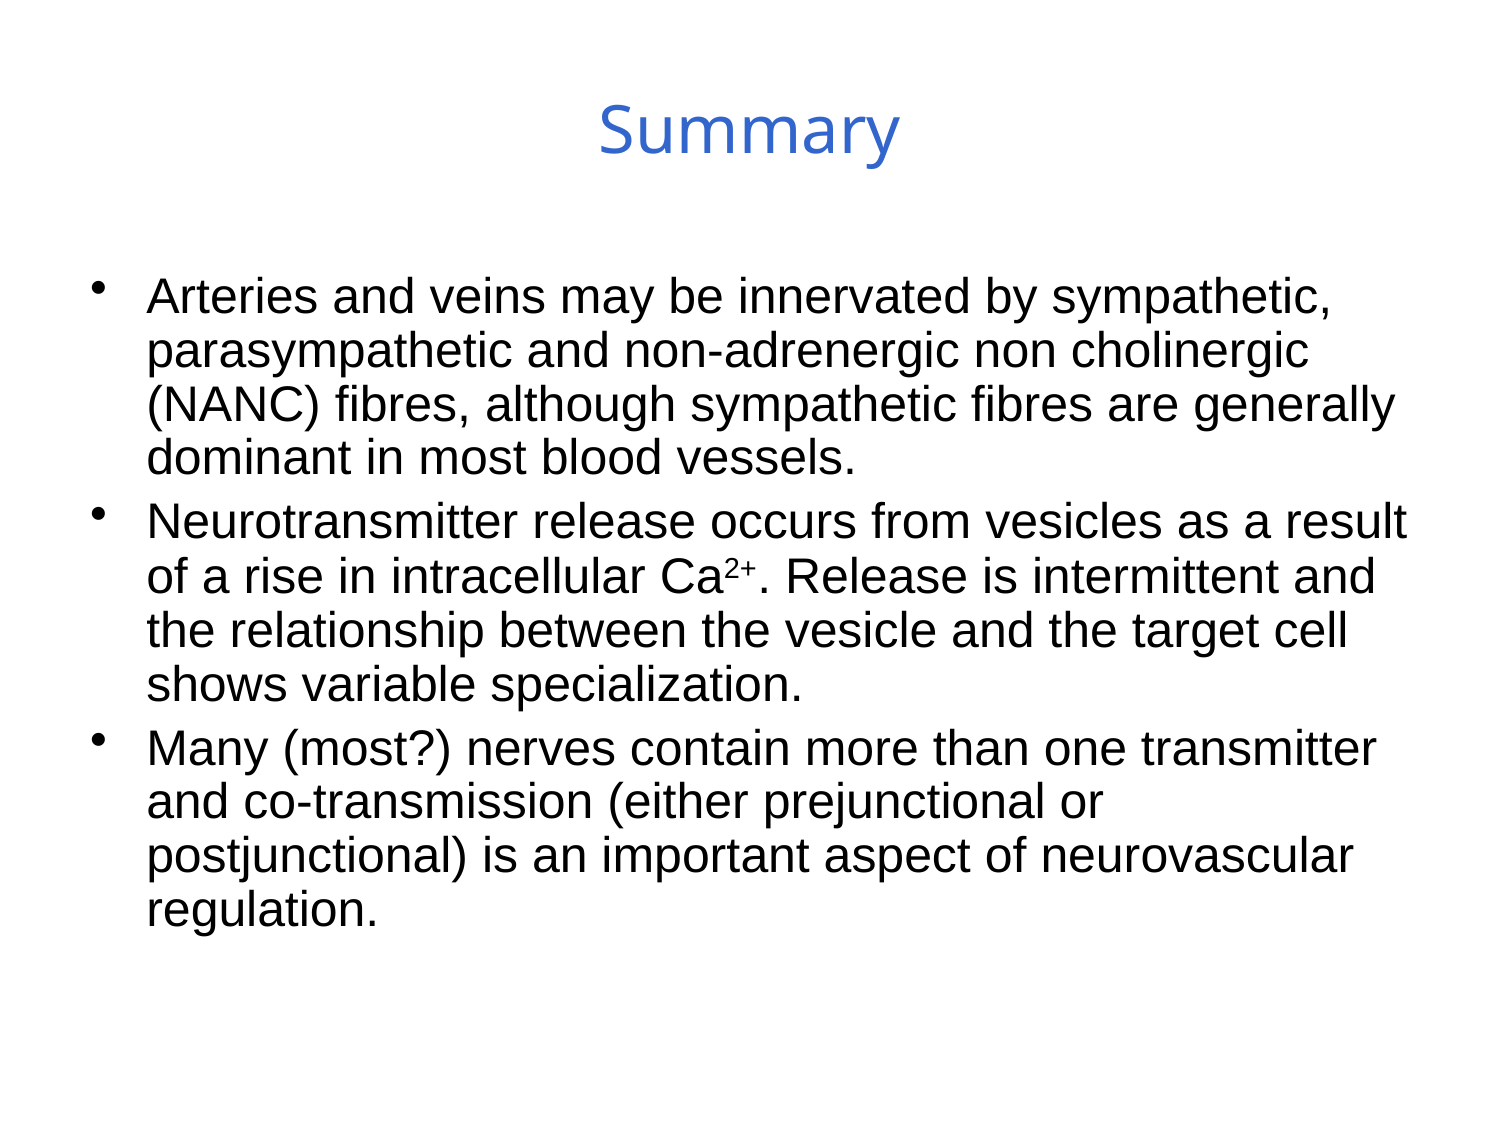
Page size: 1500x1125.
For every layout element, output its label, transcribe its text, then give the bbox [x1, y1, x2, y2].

list Arteries and veins may be innervated by sympathetic, parasympathetic and non-adrenergic non cholinergic (NANC) fibres, although sympathetic fibres are generally dominant in most blood vessels. Neurotransmitter release occurs from vesicles as a result of a rise in intracellular Ca2+. Release is intermittent and the relationship between the vesicle and the target cell shows variable specialization. Many (most?) nerves contain more than one transmitter and co-transmission (either prejunctional or postjunctional) is an important aspect of neurovascular regulation. [74, 262, 1426, 1006]
title Summary [74, 44, 1426, 209]
